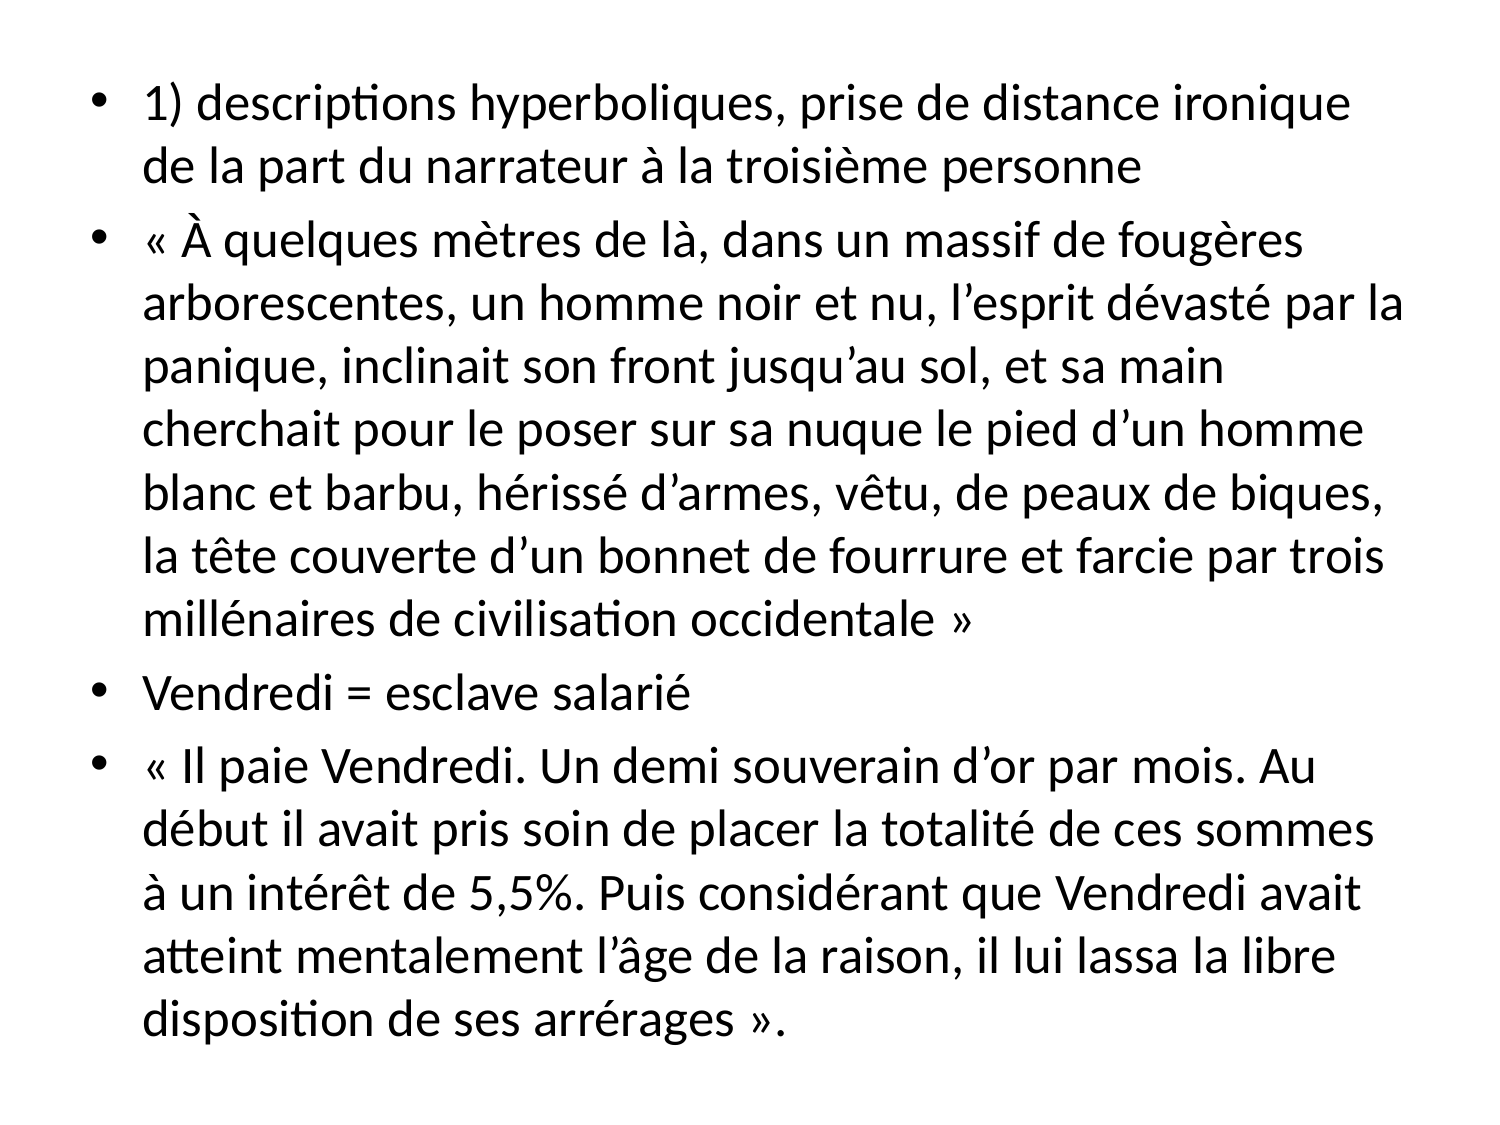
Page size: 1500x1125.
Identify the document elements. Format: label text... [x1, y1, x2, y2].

list 1) descriptions hyperboliques, prise de distance ironique de la part du narrateur à la troisième personne « À quelques mètres de là, dans un massif de fougères arborescentes, un homme noir et nu, l’esprit dévasté par la panique, inclinait son front jusqu’au sol, et sa main cherchait pour le poser sur sa nuque le pied d’un homme blanc et barbu, hérissé d’armes, vêtu, de peaux de biques, la tête couverte d’un bonnet de fourrure et farcie par trois millénaires de civilisation occidentale » Vendredi = esclave salarié « Il paie Vendredi. Un demi souverain d’or par mois. Au début il avait pris soin de placer la totalité de ces sommes à un intérêt de 5,5%. Puis considérant que Vendredi avait atteint mentalement l’âge de la raison, il lui lassa la libre disposition de ses arrérages ». [75, 60, 1425, 1068]
